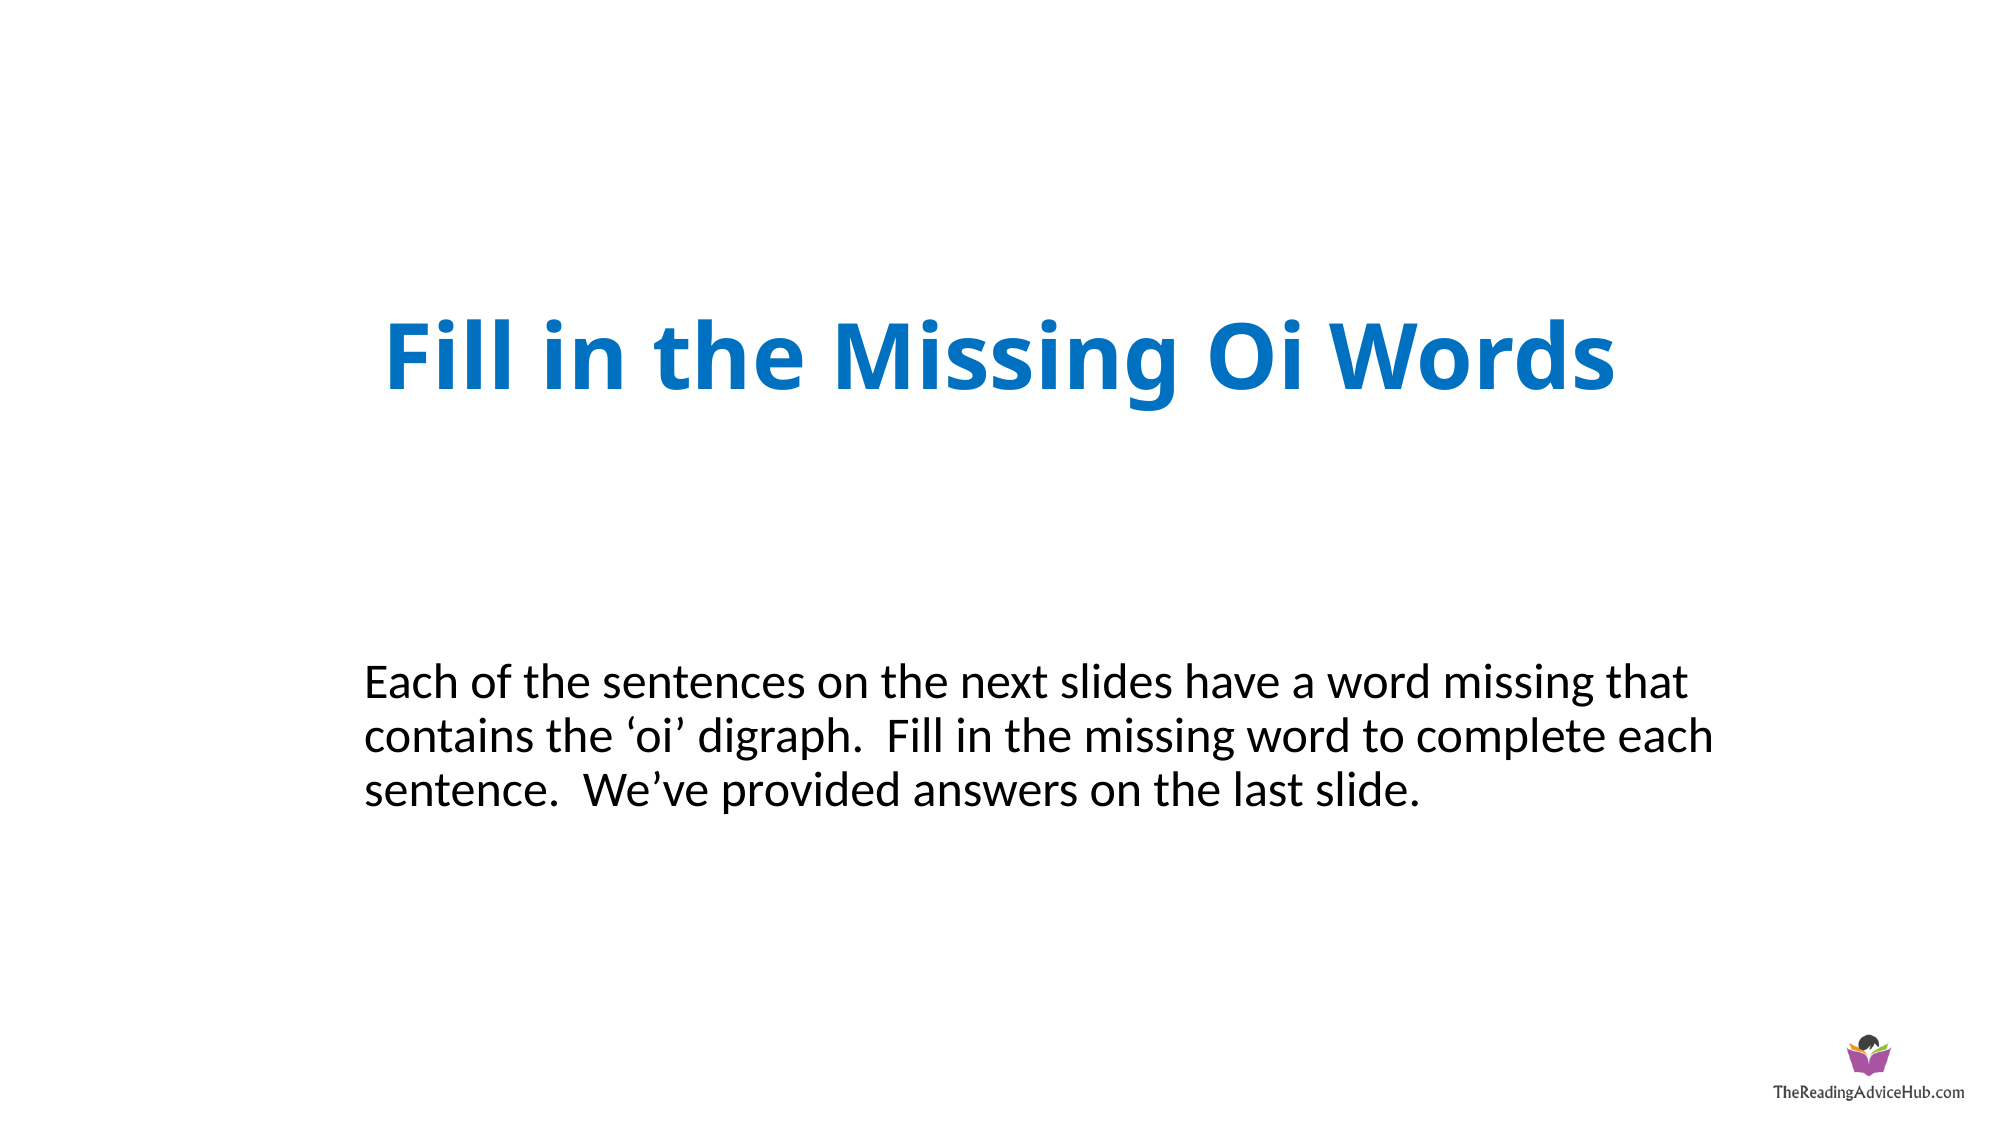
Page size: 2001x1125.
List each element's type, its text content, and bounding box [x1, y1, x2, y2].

text_box Fill in the Missing Oi Words [249, 303, 1750, 695]
text_box Each of the sentences on the next slides have a word missing that contains the ‘oi’ digraph. Fill in the missing word to complete each sentence. We’ve provided answers on the last slide. [349, 647, 1850, 920]
picture [1773, 1010, 1964, 1125]
